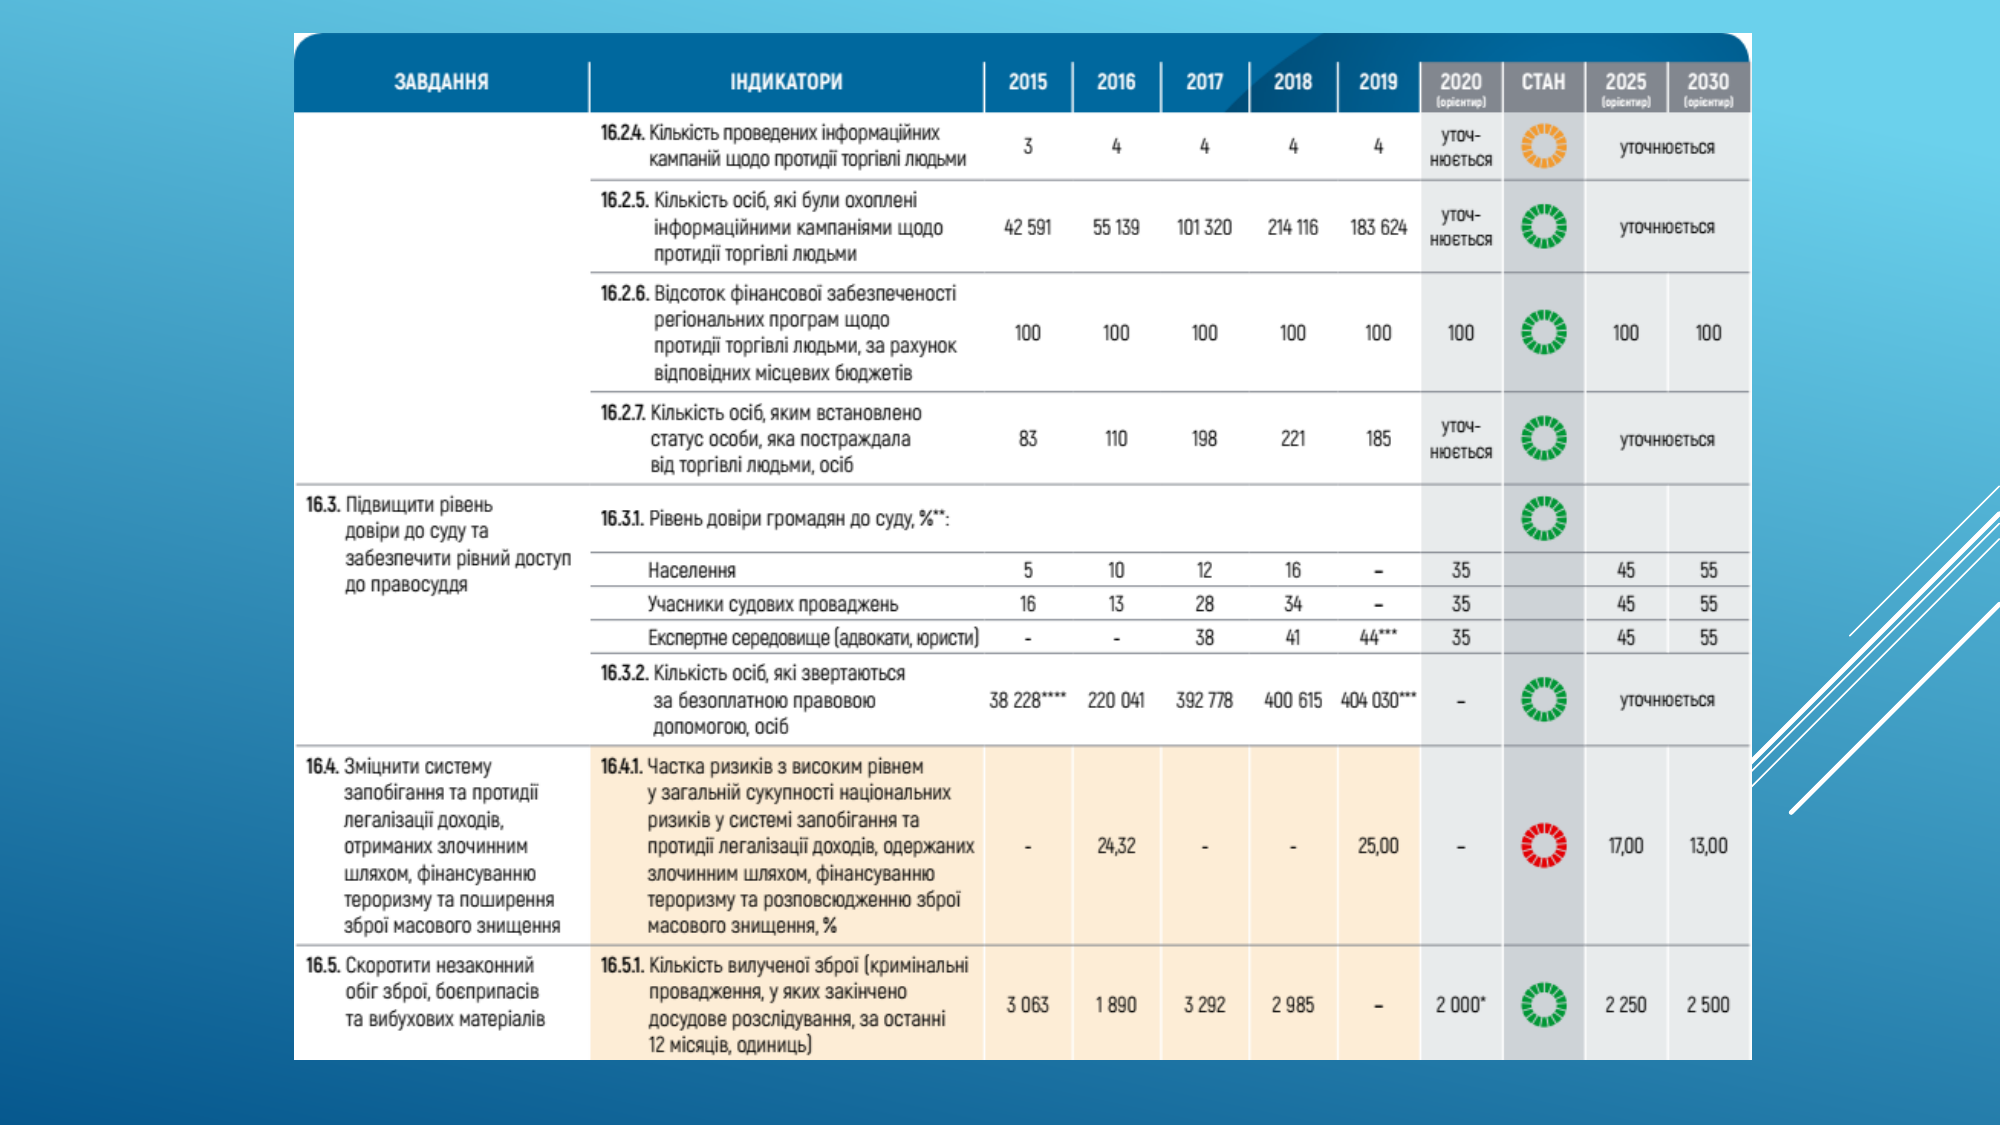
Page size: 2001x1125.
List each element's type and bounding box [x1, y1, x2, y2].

picture [466, 73, 475, 89]
picture [1010, 73, 1047, 89]
picture [395, 73, 463, 92]
picture [732, 73, 842, 92]
picture [293, 32, 1753, 1060]
picture [293, 32, 322, 60]
picture [478, 73, 488, 89]
picture [1187, 73, 1223, 89]
picture [1097, 73, 1135, 89]
